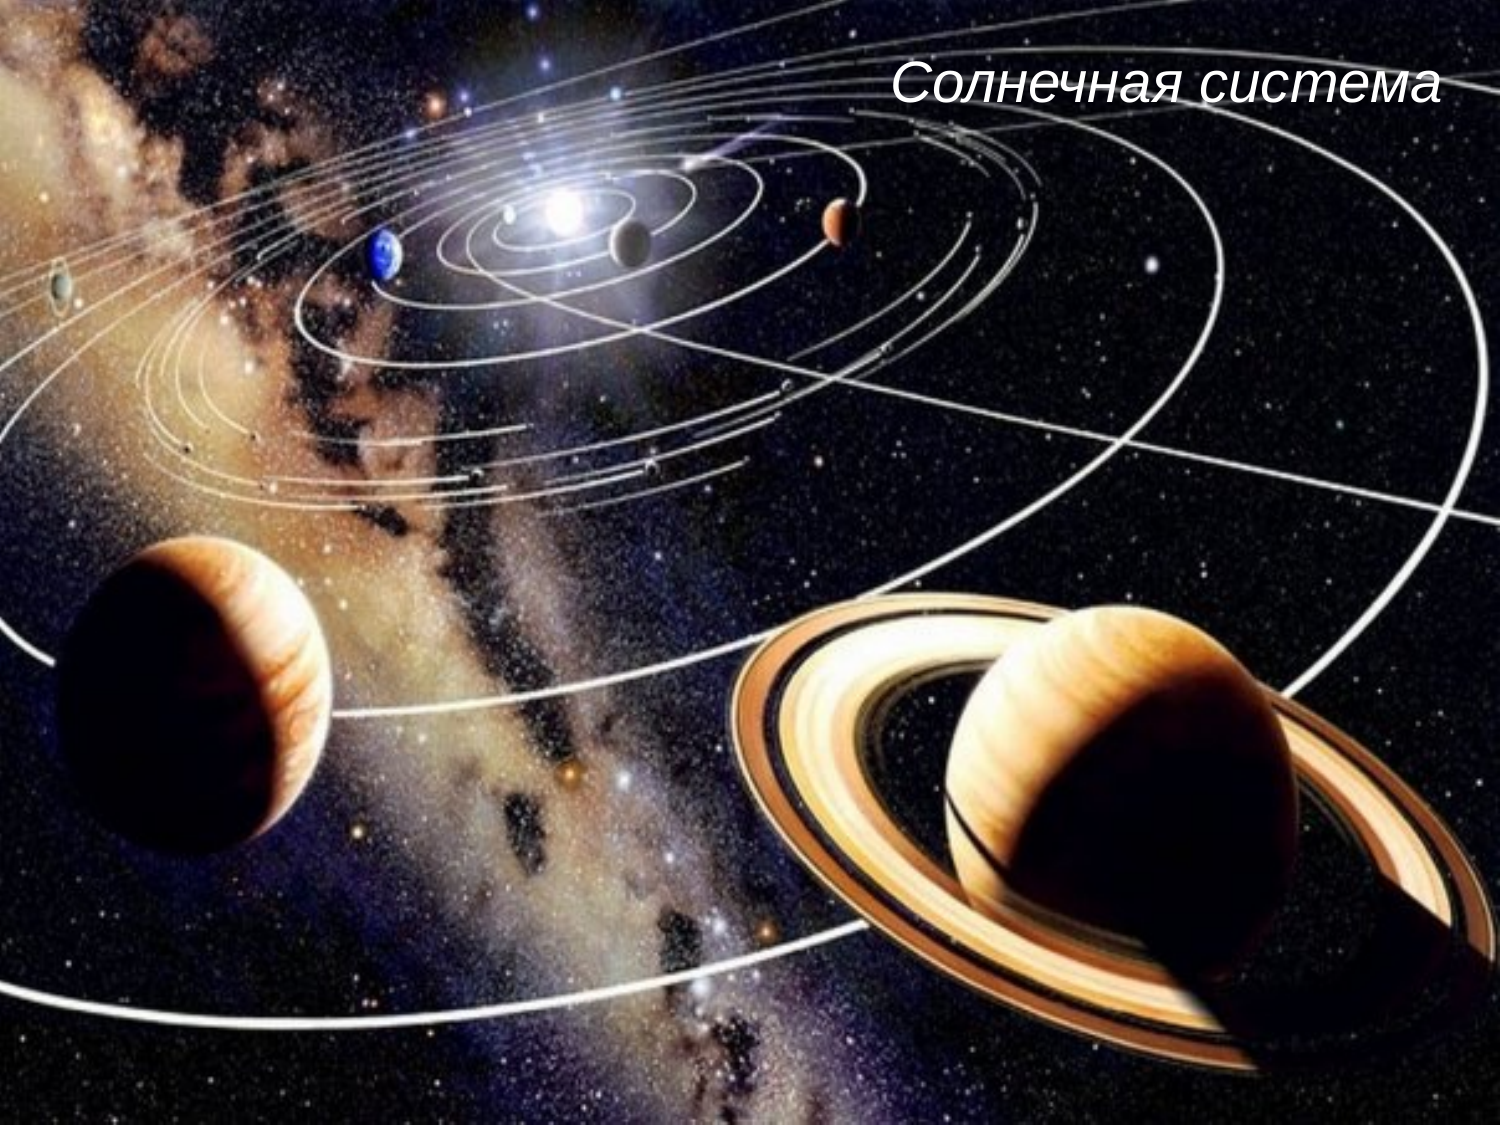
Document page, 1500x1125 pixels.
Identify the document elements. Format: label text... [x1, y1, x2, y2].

picture [0, 0, 1500, 1125]
title Солнечная система [846, 13, 1487, 145]
